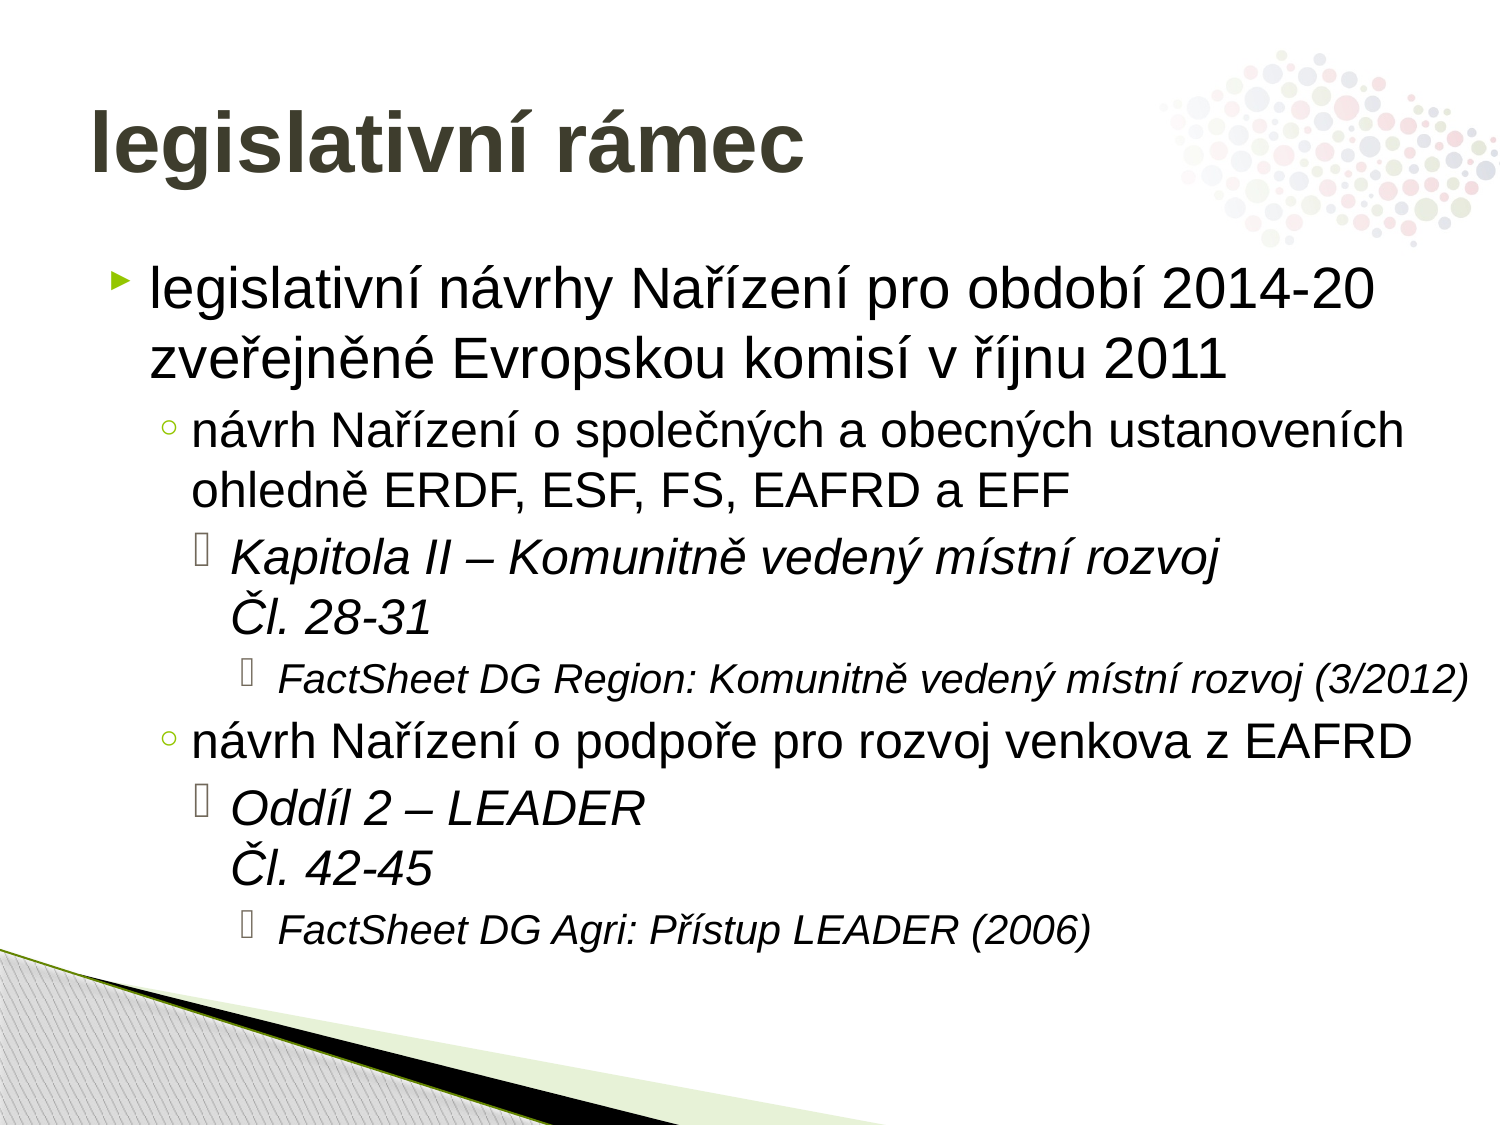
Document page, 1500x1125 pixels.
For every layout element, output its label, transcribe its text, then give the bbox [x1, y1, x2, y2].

picture [1151, 44, 1500, 256]
list legislativní návrhy Nařízení pro období 2014-20 zveřejněné Evropskou komisí v říjnu 2011 návrh Nařízení o společných a obecných ustanoveních ohledně ERDF, ESF, FS, EAFRD a EFF Kapitola II – Komunitně vedený místní rozvoj Čl. 28-31 FactSheet DG Region: Komunitně vedený místní rozvoj (3/2012) návrh Nařízení o podpoře pro rozvoj venkova z EAFRD Oddíl 2 – LEADER Čl. 42-45 FactSheet DG Agri: Přístup LEADER (2006) [75, 242, 1500, 986]
title legislativní rámec [75, 45, 1151, 233]
